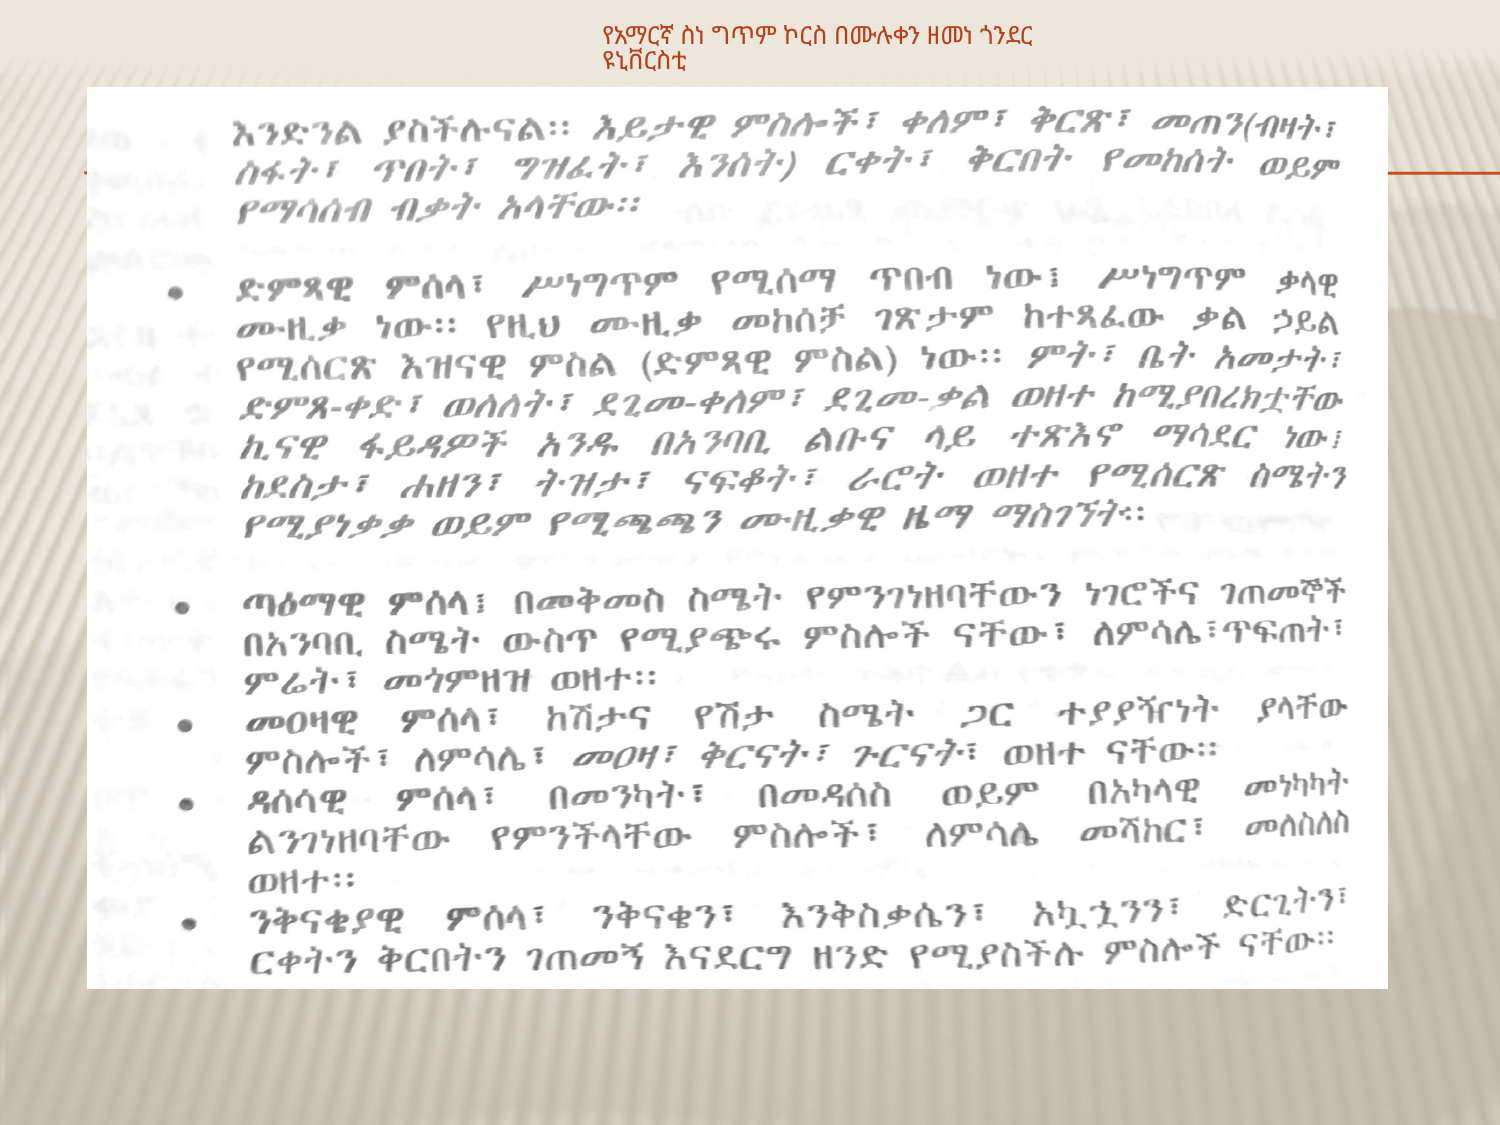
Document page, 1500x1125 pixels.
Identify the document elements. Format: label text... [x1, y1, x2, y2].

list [87, 87, 1388, 989]
footer የአማርኛ ስነ ግጥም ኮርስ በሙሉቀን ዘመነ ጎንደር ዩኒቨርስቲ [587, 12, 1063, 60]
